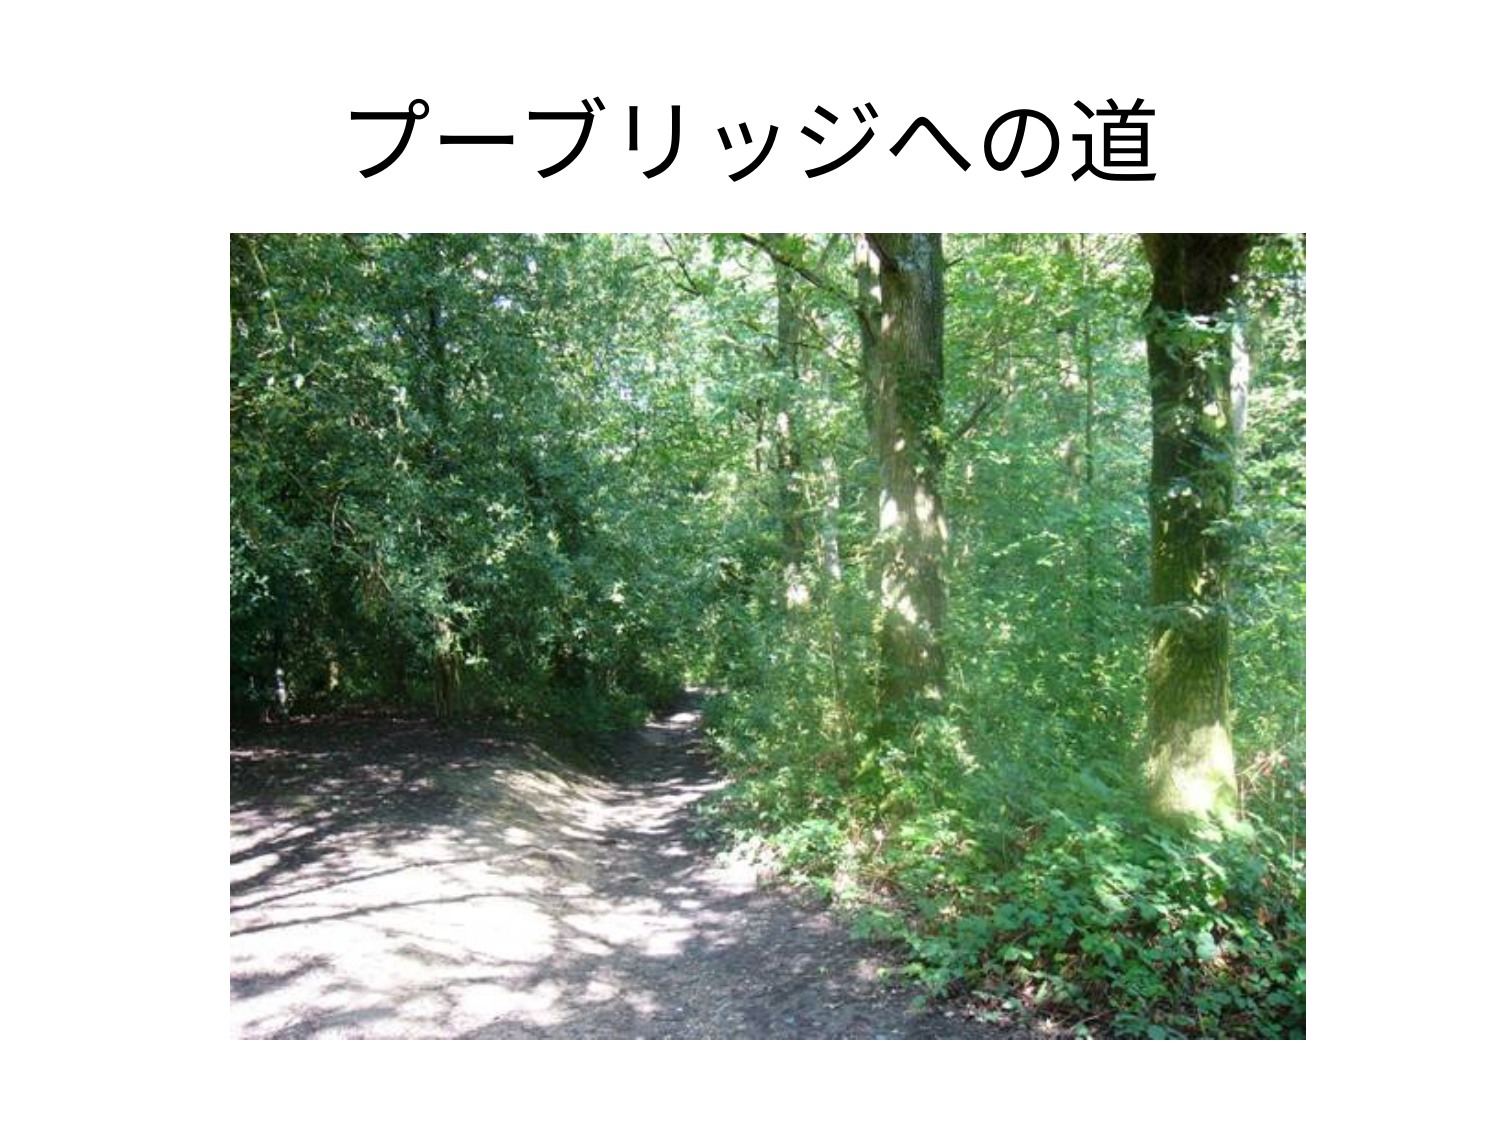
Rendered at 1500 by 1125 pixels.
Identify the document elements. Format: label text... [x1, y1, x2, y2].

title プーブリッジへの道 [75, 45, 1425, 233]
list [229, 232, 1306, 1040]
